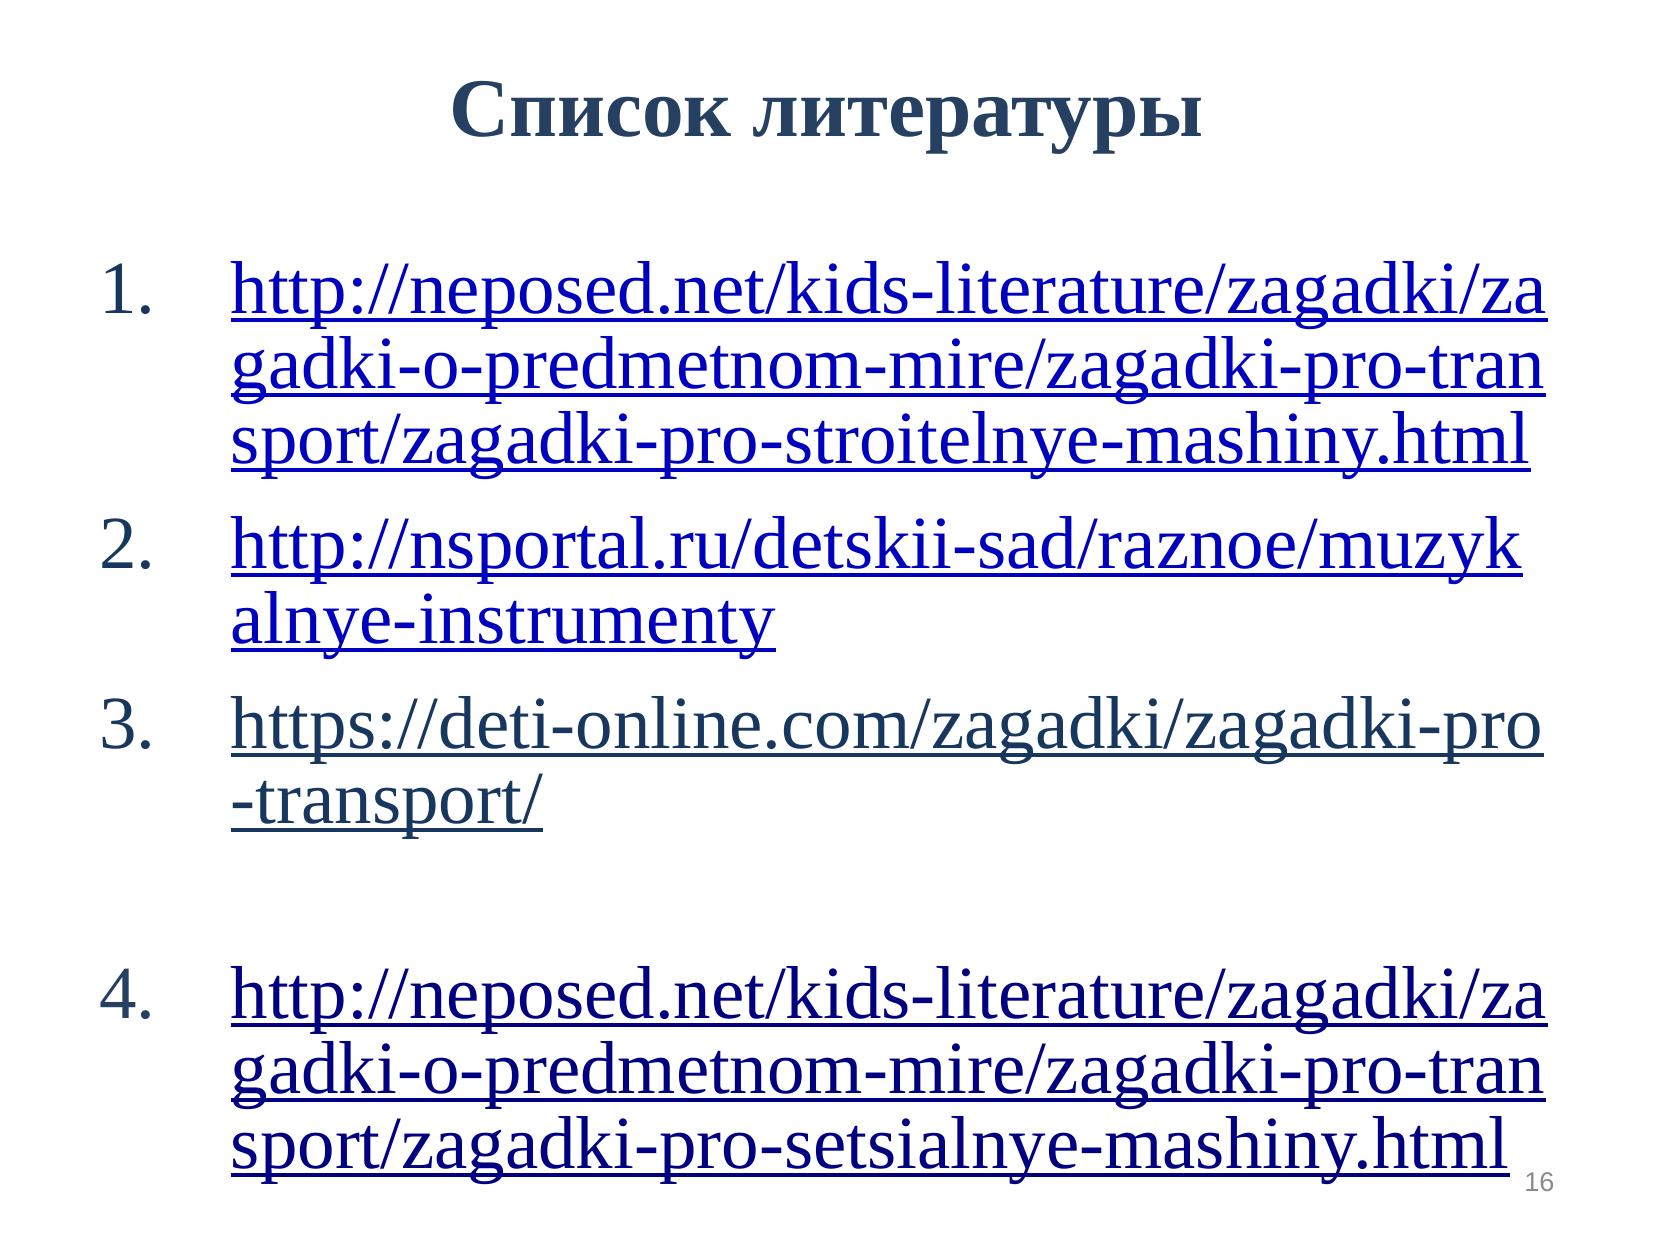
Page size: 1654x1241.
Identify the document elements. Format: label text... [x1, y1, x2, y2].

slide_number 16 [1185, 1149, 1571, 1216]
title Список литературы [82, 0, 1571, 207]
list http://neposed.net/kids-literature/zagadki/zagadki-o-predmetnom-mire/zagadki-pro-transport/zagadki-pro-stroitelnye-mashiny.html http://nsportal.ru/detskii-sad/raznoe/muzykalnye-instrumenty https://deti-online.com/zagadki/zagadki-pro-transport/ http://neposed.net/kids-literature/zagadki/zagadki-o-predmetnom-mire/zagadki-pro-transport/zagadki-pro-setsialnye-mashiny.html [82, 230, 1571, 1109]
